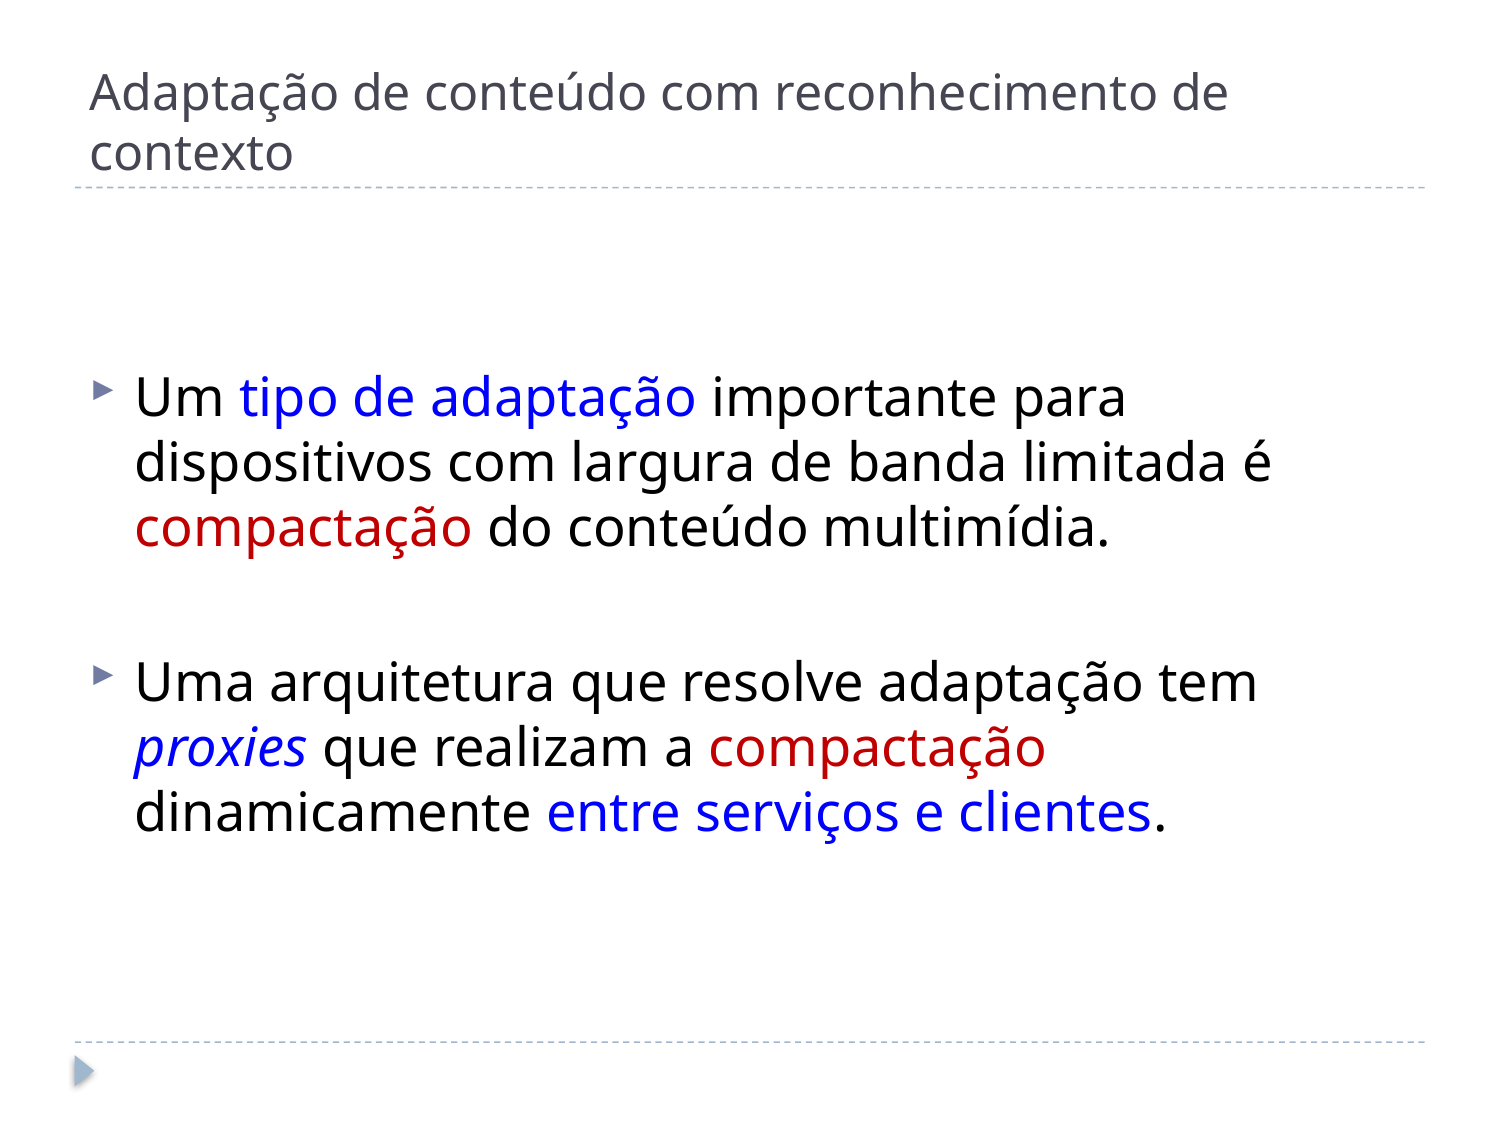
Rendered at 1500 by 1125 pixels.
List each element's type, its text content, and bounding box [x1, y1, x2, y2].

list Um tipo de adaptação importante para dispositivos com largura de banda limitada é compactação do conteúdo multimídia. Uma arquitetura que resolve adaptação tem proxies que realizam a compactação dinamicamente entre serviços e clientes. [75, 200, 1425, 1010]
title Adaptação de conteúdo com reconhecimento de contexto [75, 24, 1425, 188]
